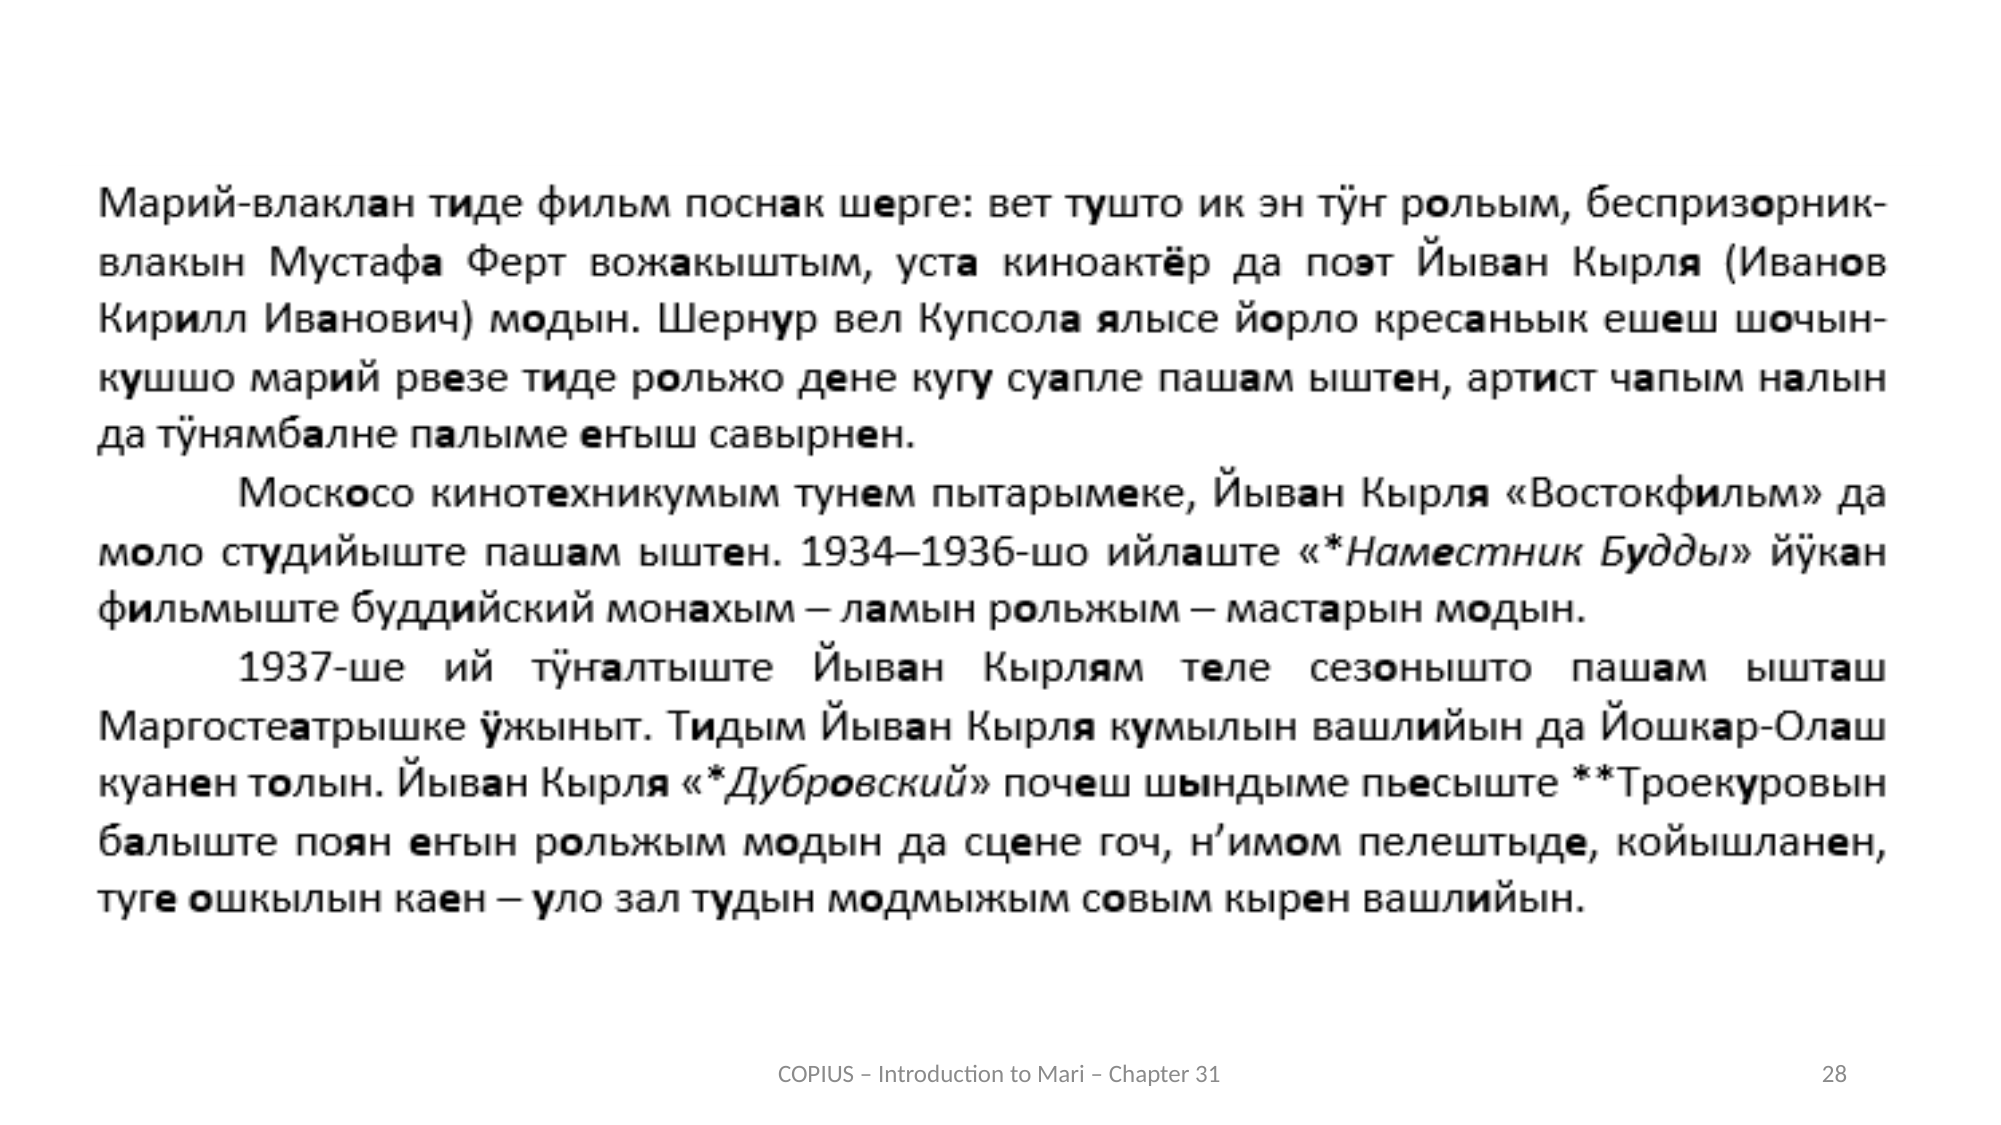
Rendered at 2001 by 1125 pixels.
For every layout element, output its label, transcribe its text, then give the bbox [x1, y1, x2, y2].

slide_number 28 [1412, 1042, 1863, 1103]
footer COPIUS – Introduction to Mari – Chapter 31 [662, 1042, 1338, 1103]
picture [58, 164, 1942, 961]
